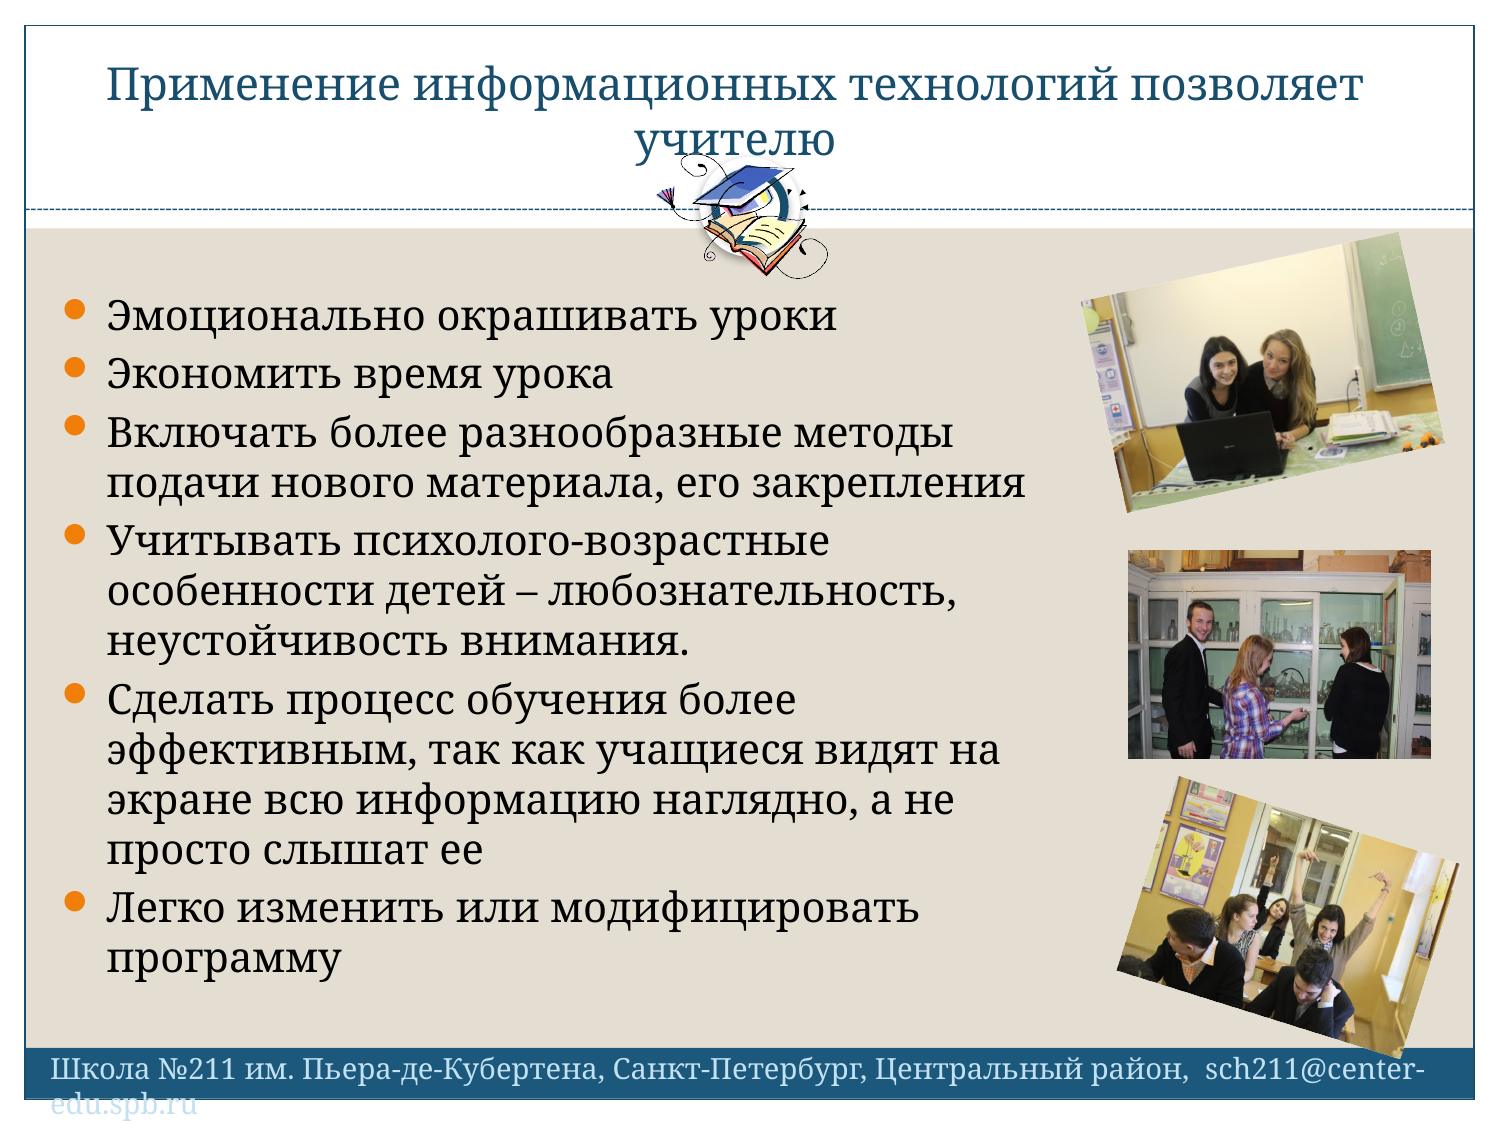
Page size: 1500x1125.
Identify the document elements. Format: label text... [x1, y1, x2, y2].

picture [655, 152, 829, 280]
picture [1127, 550, 1431, 759]
list Эмоционально окрашивать уроки Экономить время урока Включать более разнообразные методы подачи нового материала, его закрепления Учитывать психолого-возрастные особенности детей – любознательность, неустойчивость внимания. Сделать процесс обучения более эффективным, так как учащиеся видят на экране всю информацию наглядно, а не просто слышат ее Легко изменить или модифицировать программу [46, 281, 1053, 1032]
picture [1081, 232, 1444, 513]
title Применение информационных технологий позволяет учителю [35, 46, 1436, 172]
picture [1117, 776, 1461, 1059]
text_box Школа №211 им. Пьера-де-Кубертена, Санкт-Петербург, Центральный район, sch211@center-edu.spb.ru [35, 1042, 1500, 1125]
